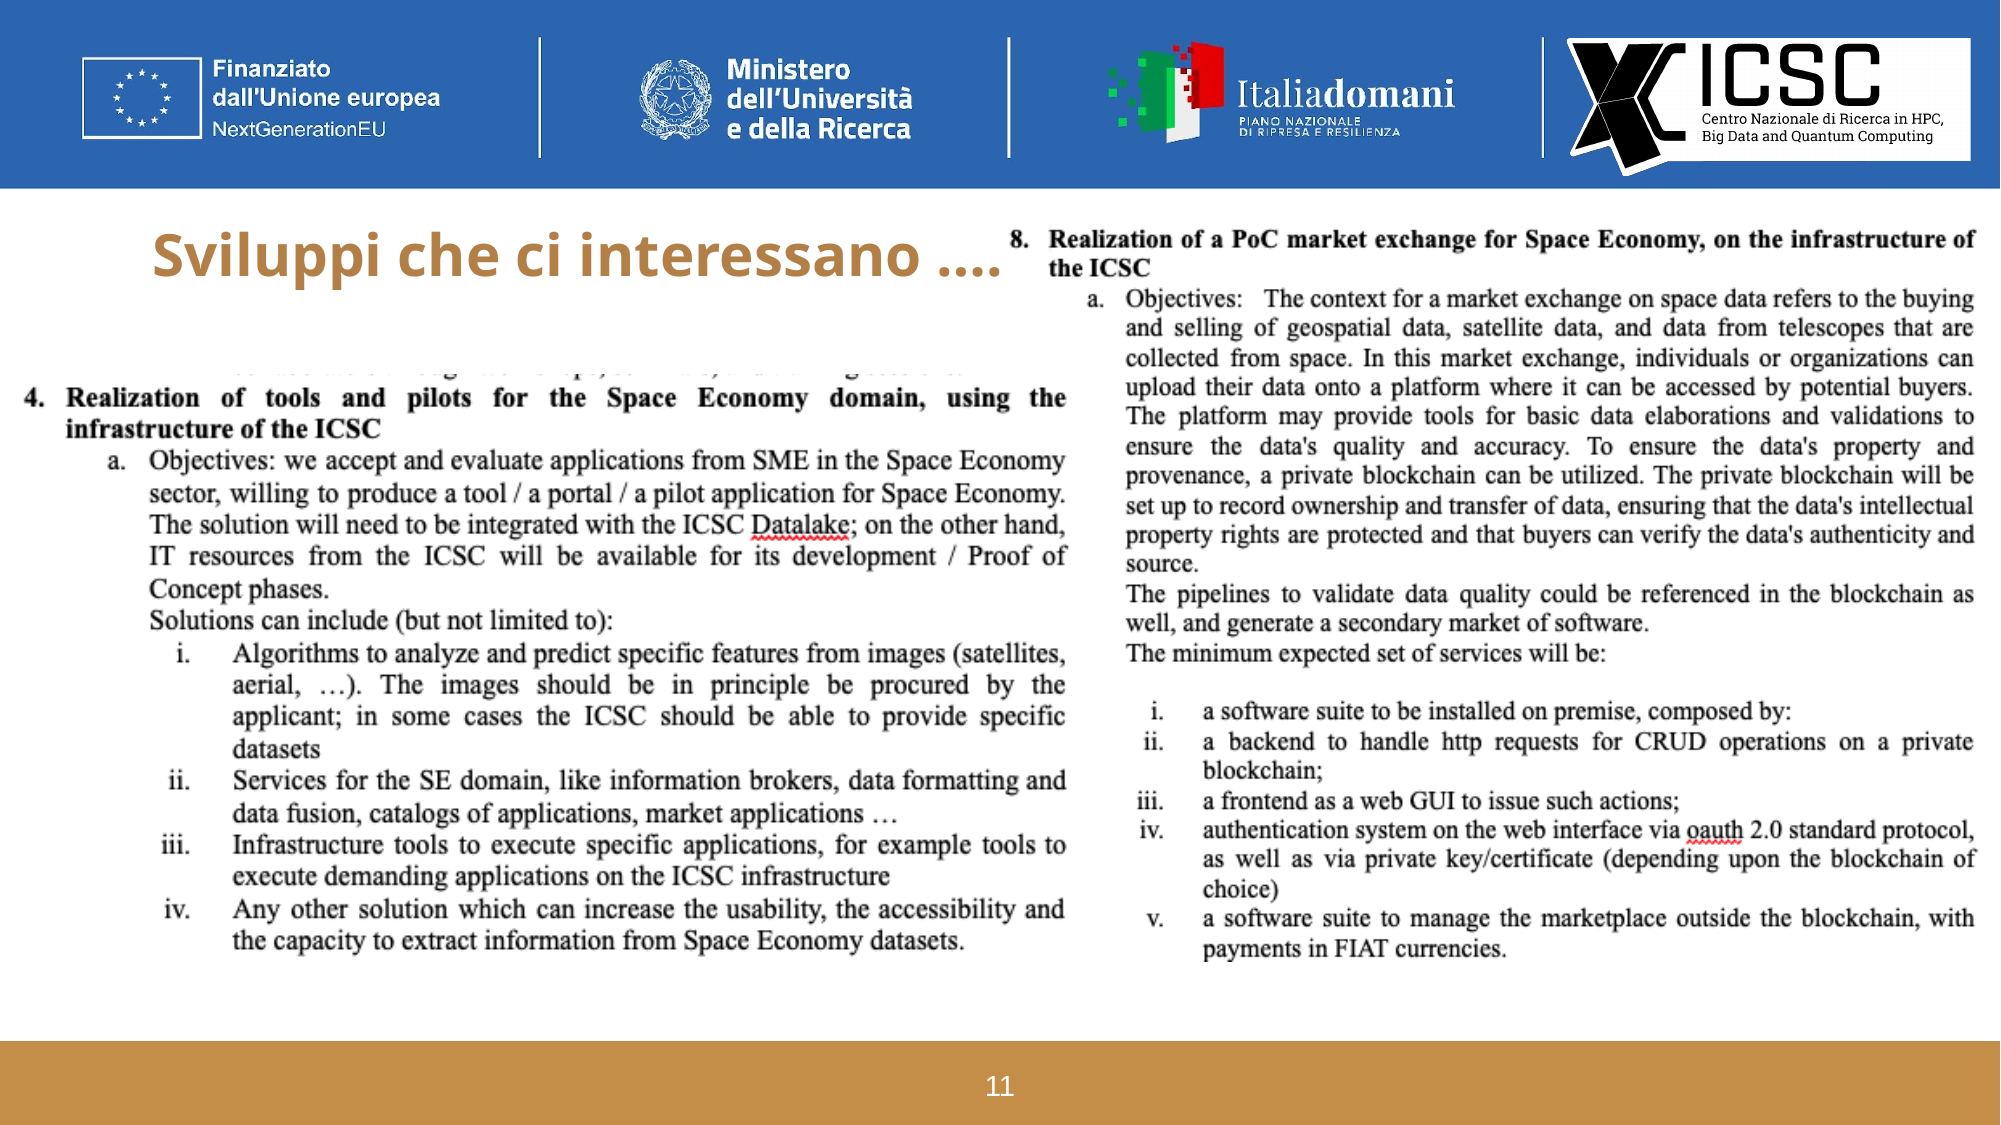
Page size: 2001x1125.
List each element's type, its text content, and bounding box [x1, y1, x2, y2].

picture [13, 218, 2000, 963]
title Sviluppi che ci interessano …. [137, 219, 997, 348]
slide_number ‹#› [774, 1054, 1225, 1115]
picture [0, 0, 2000, 196]
picture [0, 1041, 2000, 1125]
